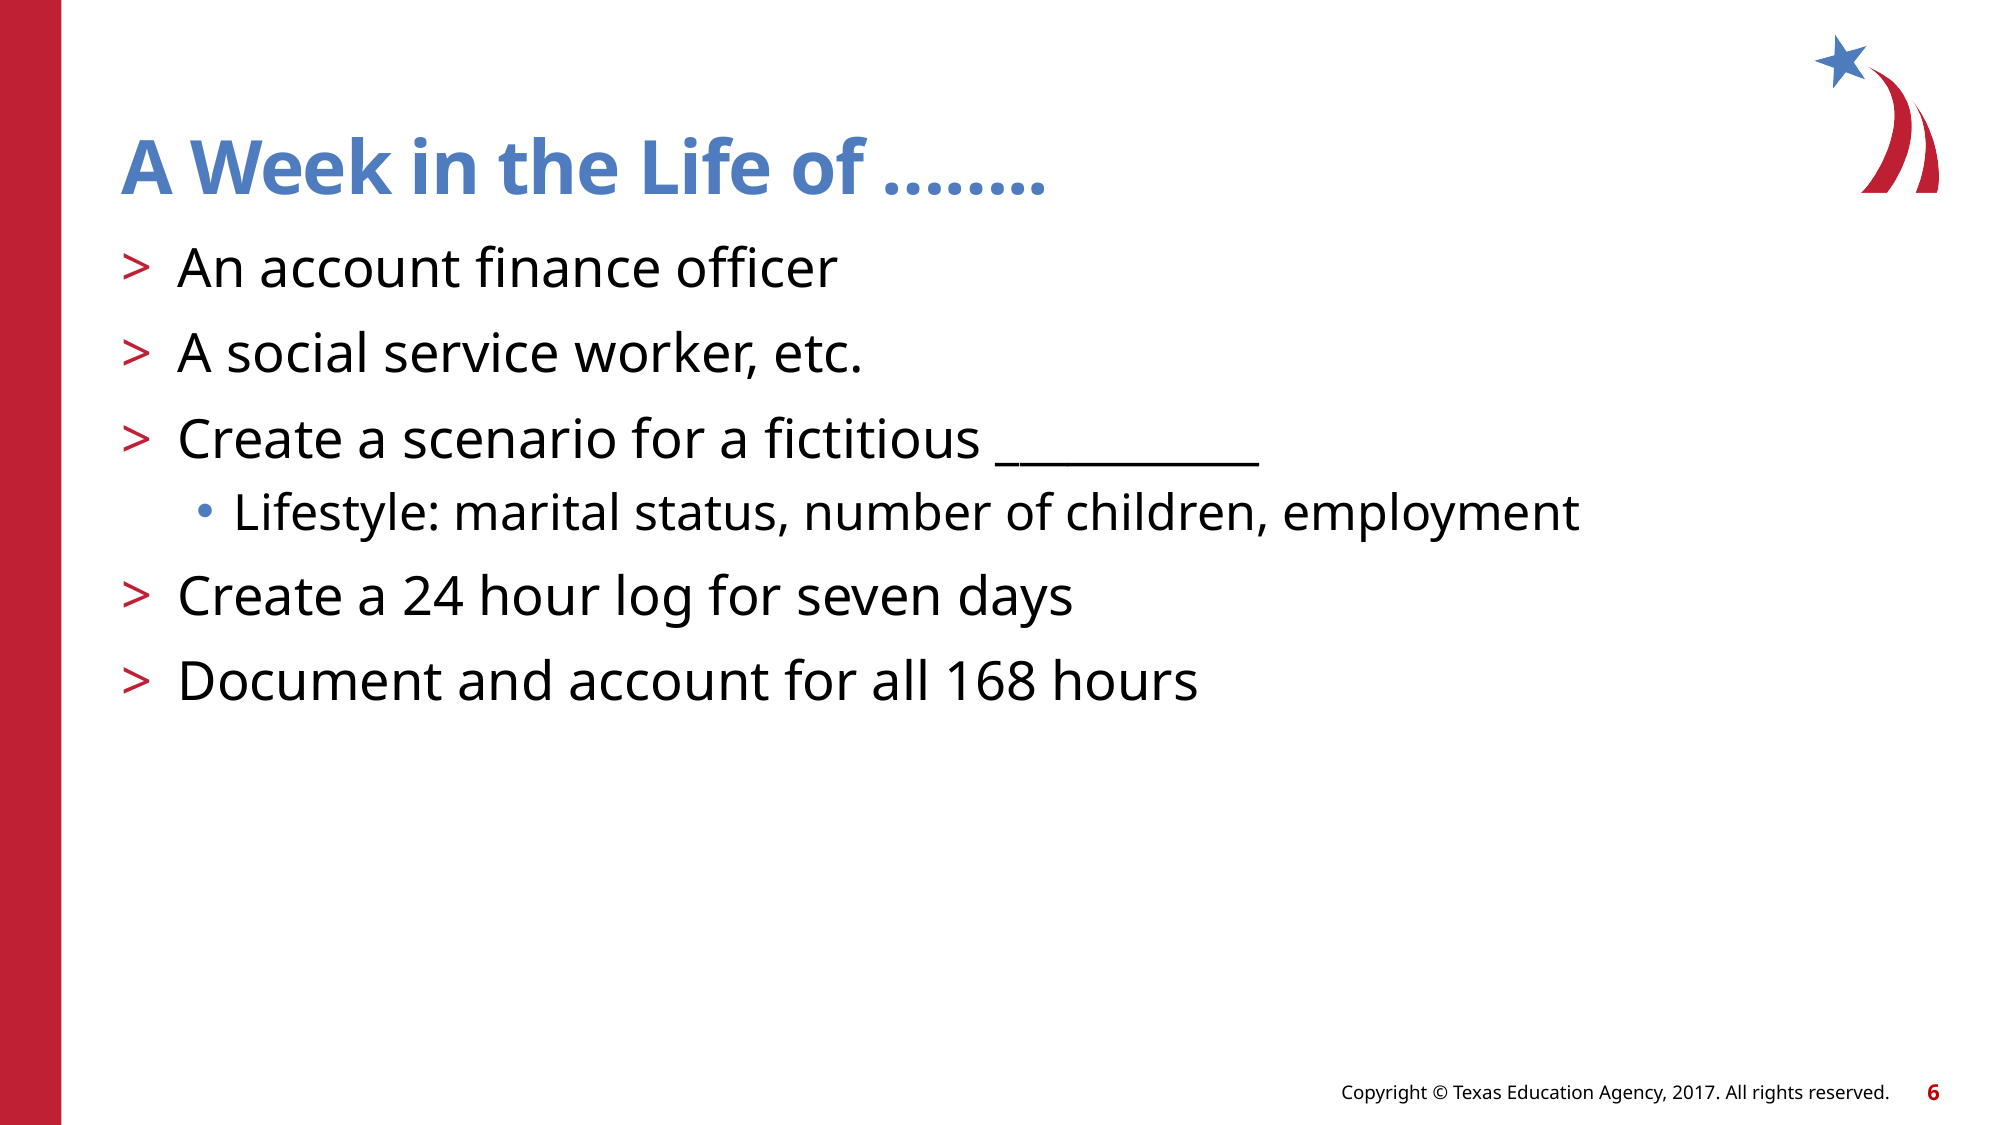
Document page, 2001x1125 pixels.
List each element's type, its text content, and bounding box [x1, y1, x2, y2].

picture [1814, 34, 1939, 193]
title A Week in the Life of …….. [121, 66, 1772, 211]
list An account finance officer A social service worker, etc. Create a scenario for a fictitious ___________ Lifestyle: marital status, number of children, employment Create a 24 hour log for seven days Document and account for all 168 hours [121, 233, 1884, 1010]
